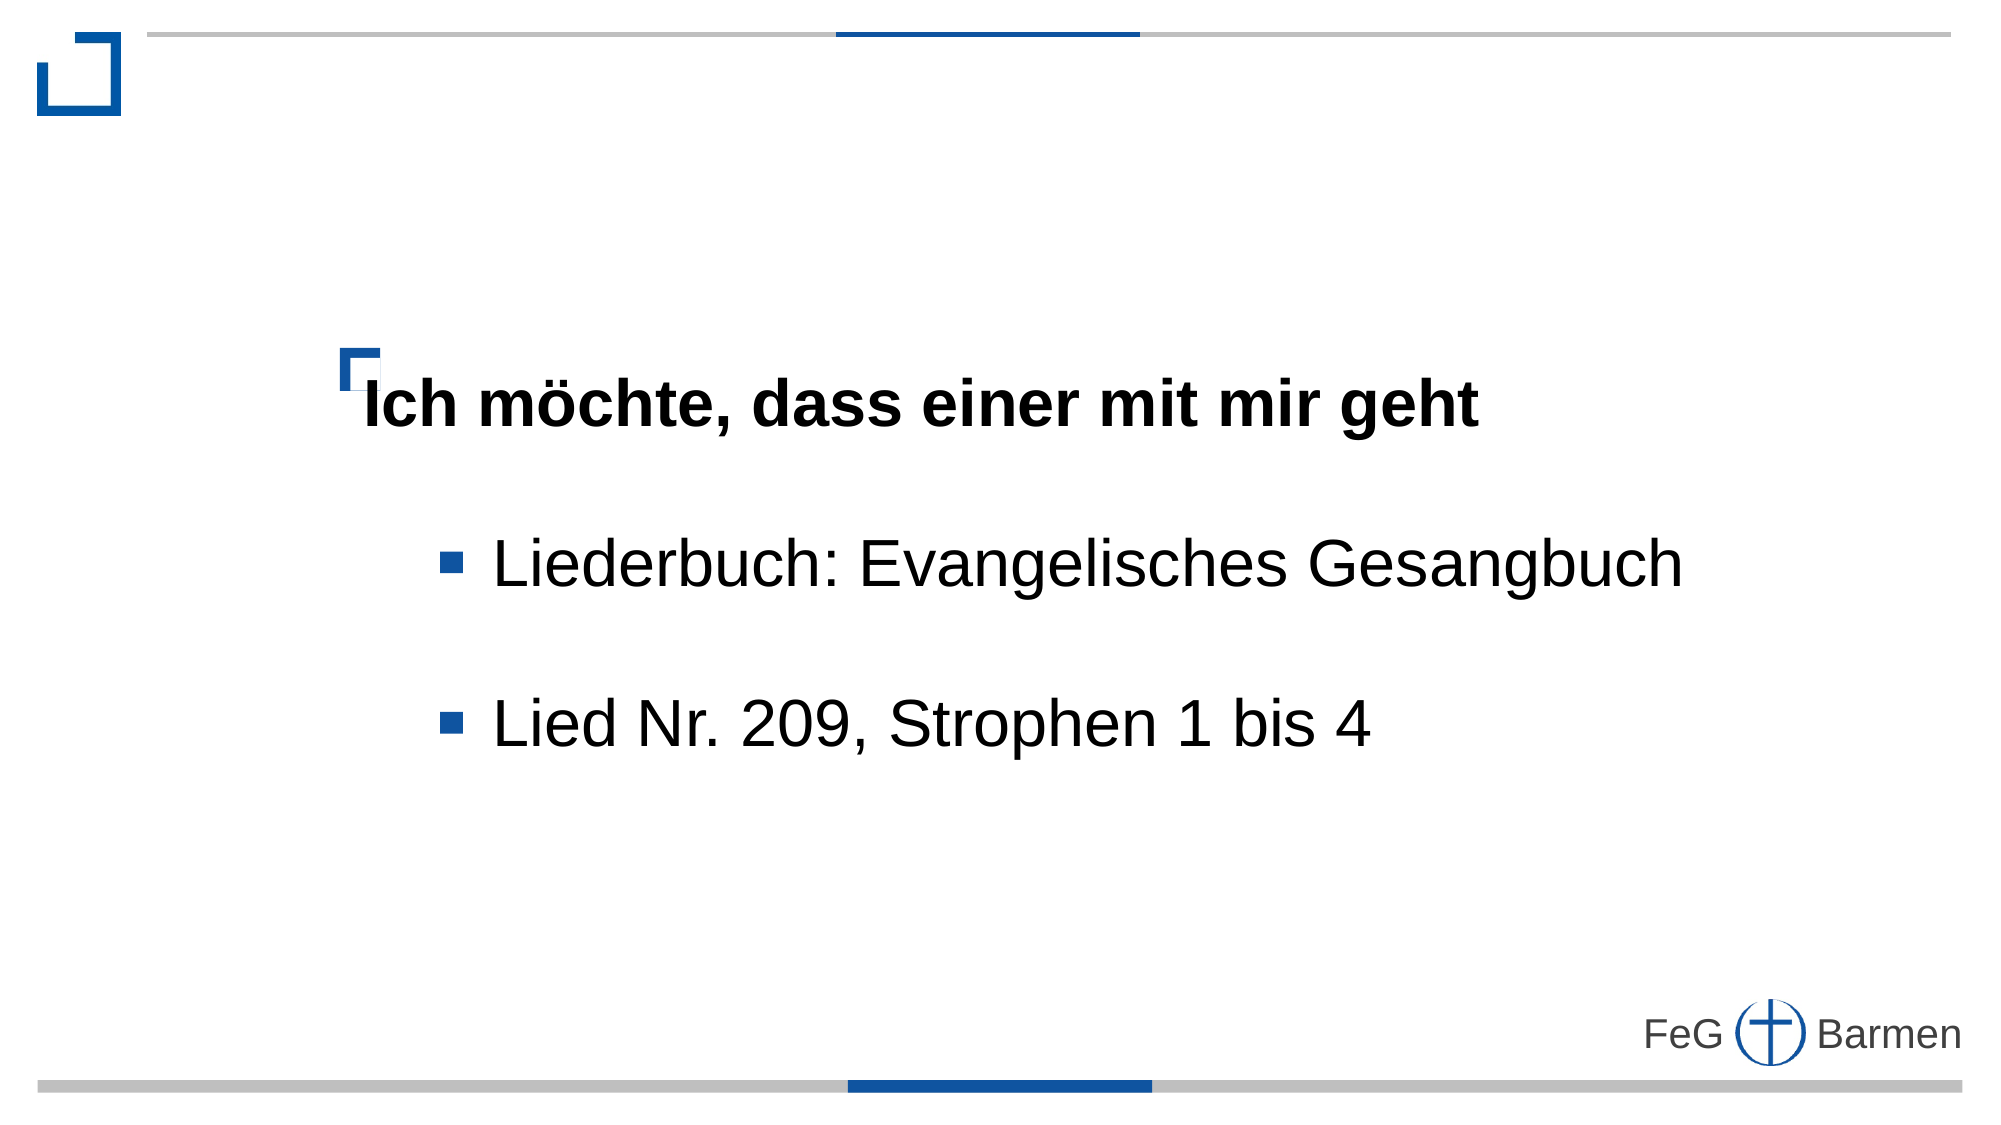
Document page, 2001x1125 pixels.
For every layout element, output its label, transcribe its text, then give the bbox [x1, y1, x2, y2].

text_box [439, 711, 464, 735]
picture [37, 32, 121, 116]
text_box Ich möchte, dass einer mit mir geht Liederbuch: Evangelisches Gesangbuch Lied Nr. 209, Strophen 1 bis 4 [348, 352, 1864, 768]
picture [1735, 999, 1806, 1066]
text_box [339, 347, 381, 391]
text_box [439, 551, 464, 574]
